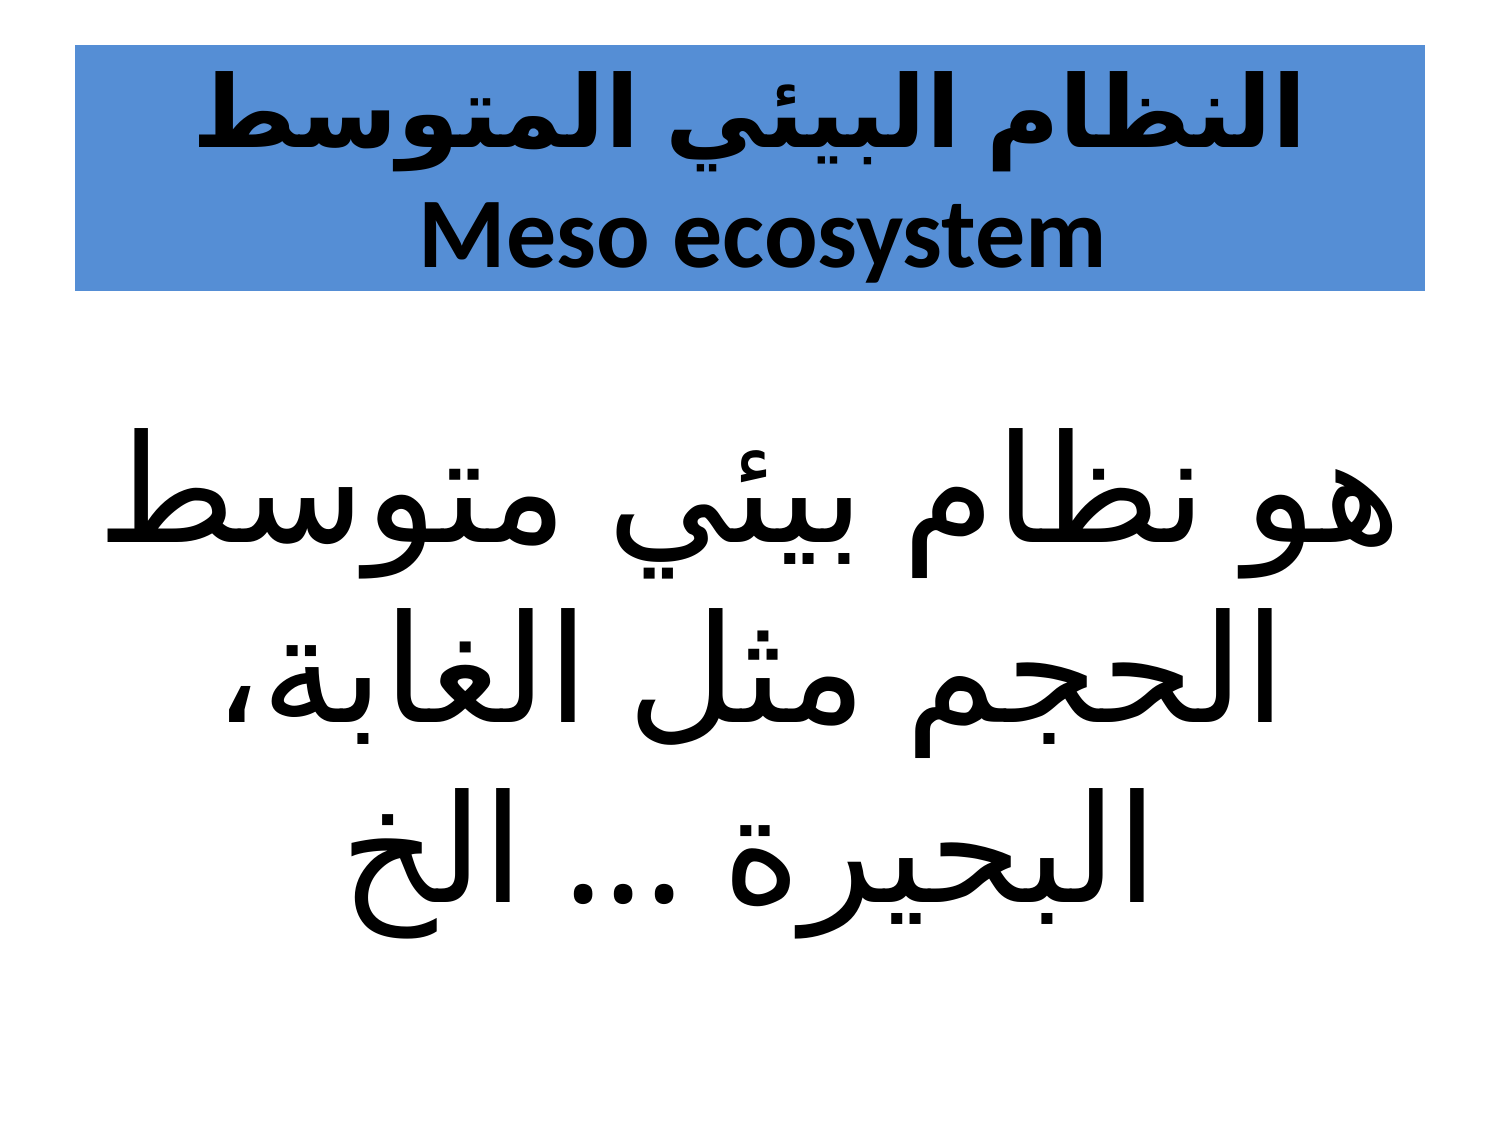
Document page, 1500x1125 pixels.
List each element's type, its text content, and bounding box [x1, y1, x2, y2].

title النظام البيئي المتوسط Meso ecosystem [75, 45, 1425, 291]
list هو نظام بيئي متوسط الحجم مثل الغابة، البحيرة ... الخ [75, 385, 1425, 1005]
